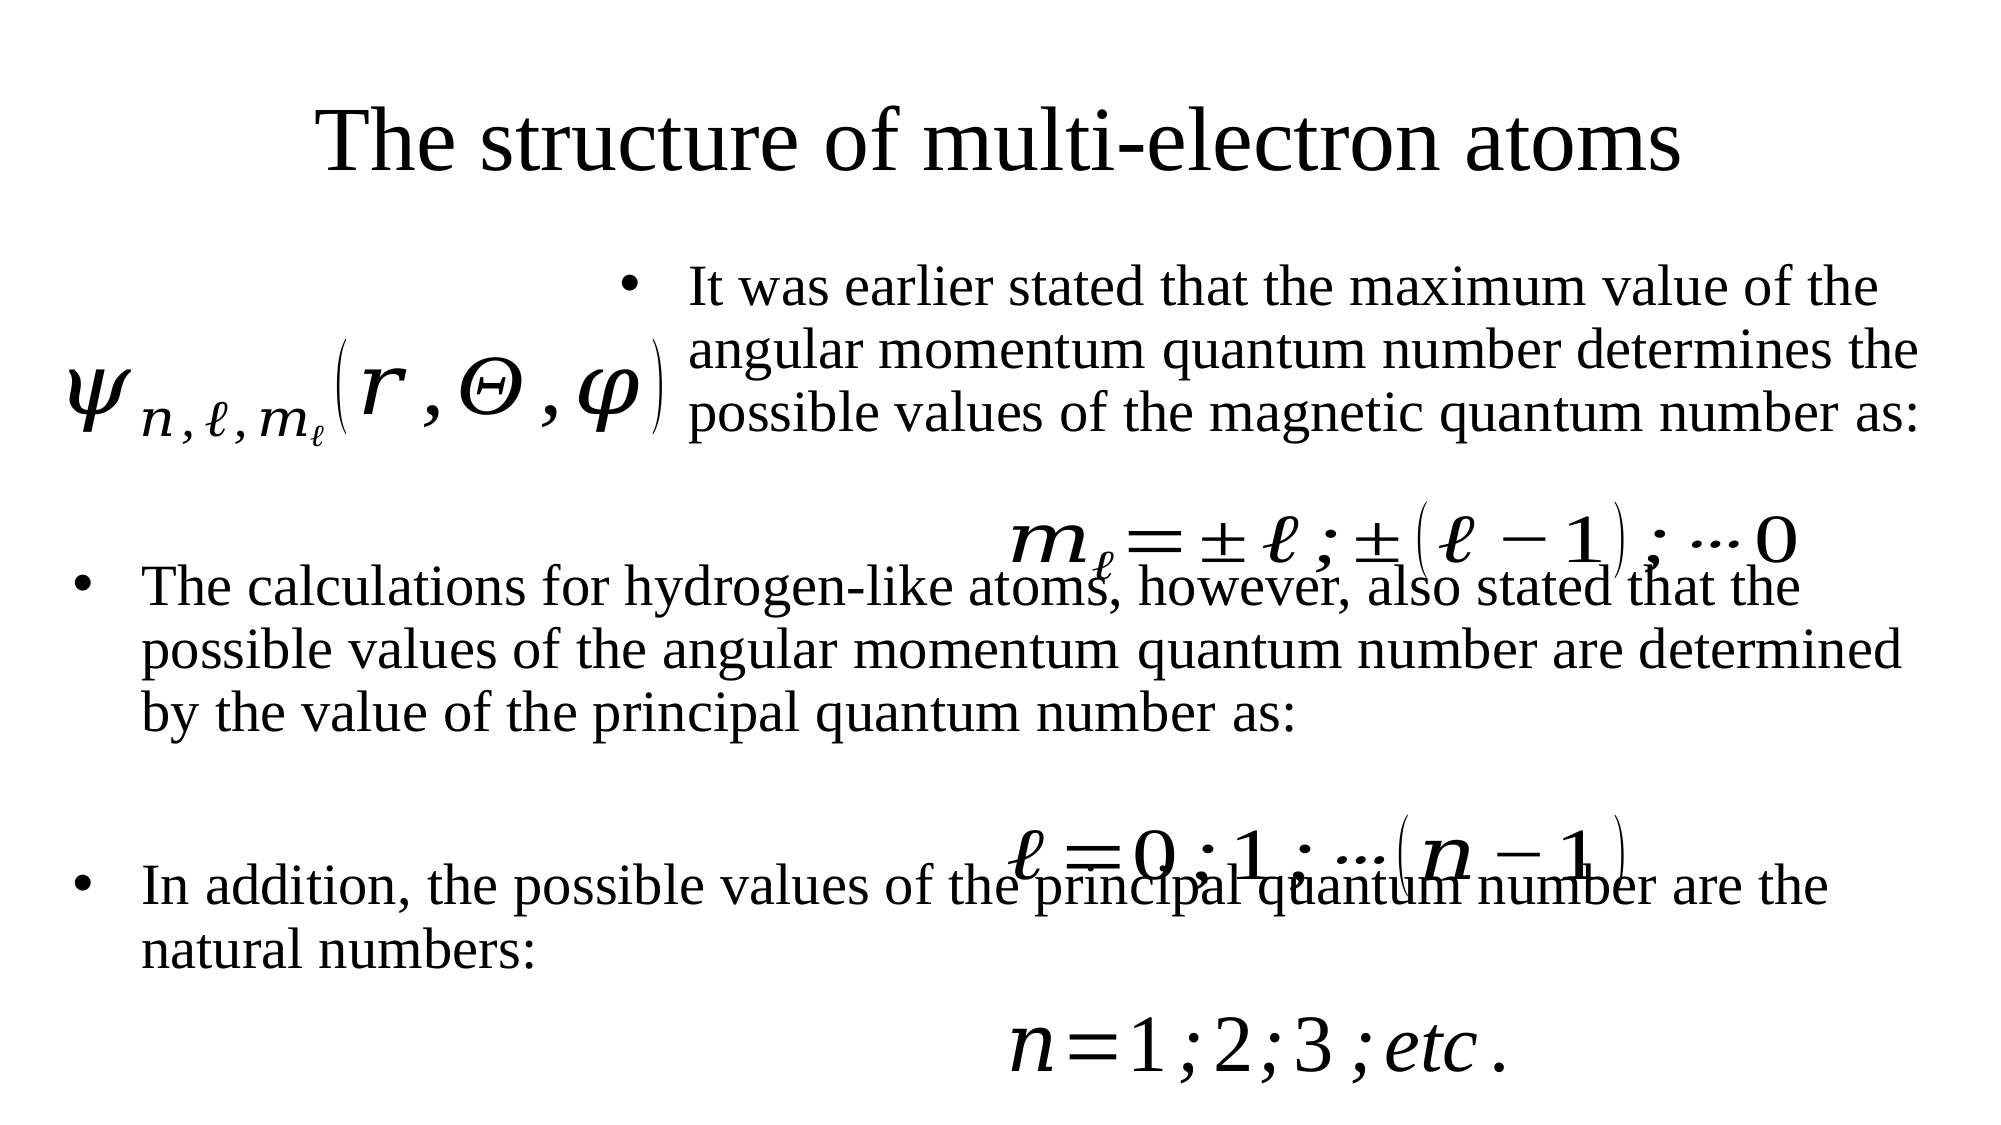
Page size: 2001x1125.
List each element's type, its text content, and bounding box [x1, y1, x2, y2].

title The structure of multi-electron atoms [137, 32, 1863, 250]
list It was earlier stated that the maximum value of the angular momentum quantum number determines the possible values of the magnetic quantum number as: The calculations for hydrogen-like atoms, however, also stated that the possible values of the angular momentum quantum number are determined by the value of the principal quantum number as: In addition, the possible values of the principal quantum number are the natural numbers: [57, 246, 1948, 1058]
